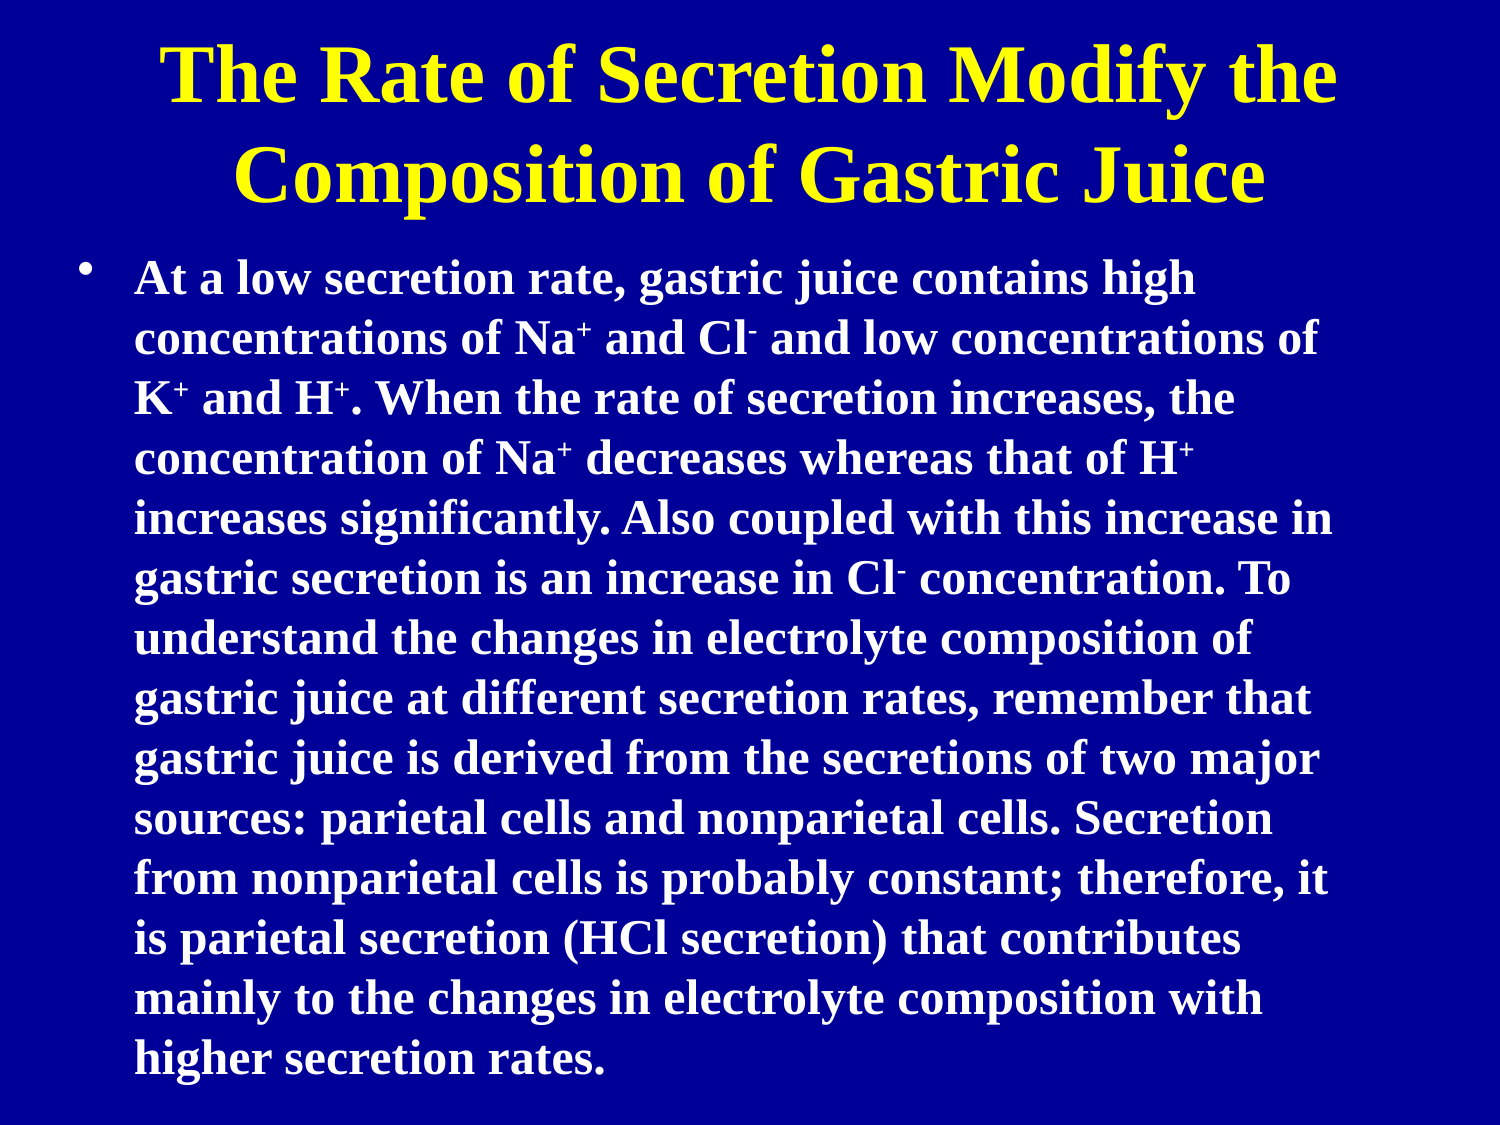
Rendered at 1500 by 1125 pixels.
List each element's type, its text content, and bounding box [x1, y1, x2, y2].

title The Rate of Secretion Modify the Composition of Gastric Juice [112, 24, 1388, 213]
list At a low secretion rate, gastric juice contains high concentrations of Na+ and Cl- and low concentrations of K+ and H+. When the rate of secretion increases, the concentration of Na+ decreases whereas that of H+ increases significantly. Also coupled with this increase in gastric secretion is an increase in Cl- concentration. To understand the changes in electrolyte composition of gastric juice at different secretion rates, remember that gastric juice is derived from the secretions of two major sources: parietal cells and nonparietal cells. Secretion from nonparietal cells is probably constant; therefore, it is parietal secretion (HCl secretion) that contributes mainly to the changes in electrolyte composition with higher secretion rates. [62, 237, 1388, 913]
